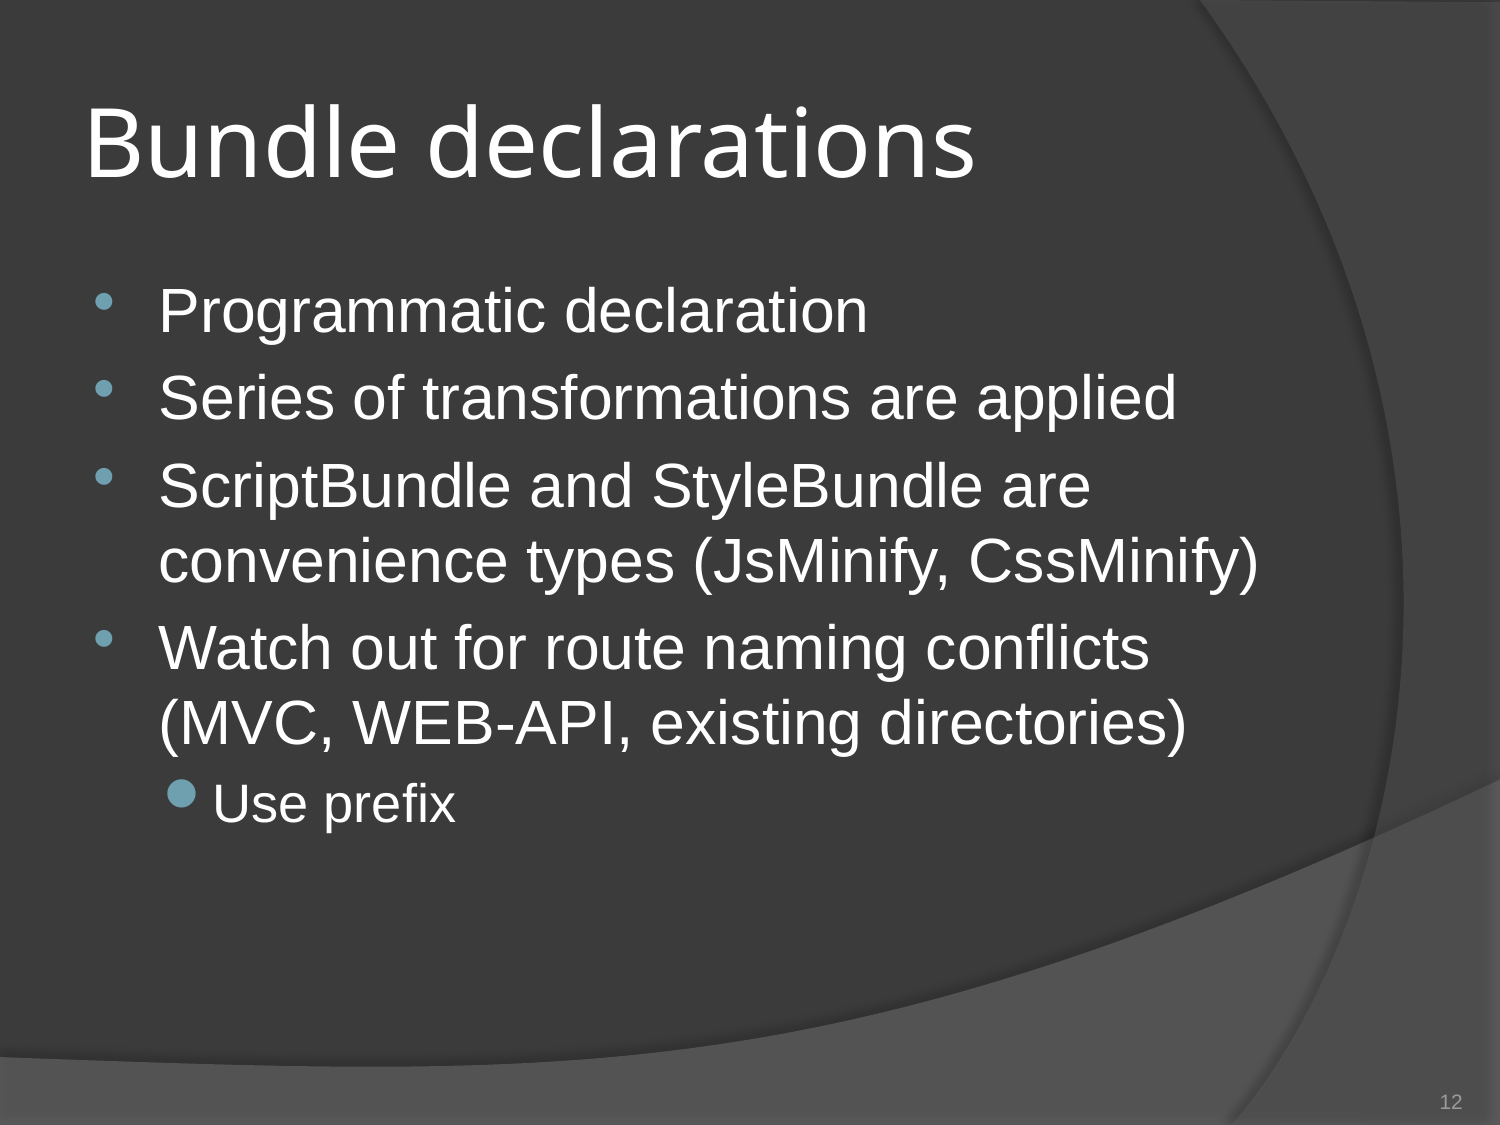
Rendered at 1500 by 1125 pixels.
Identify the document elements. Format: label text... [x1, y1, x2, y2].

slide_number 12 [1337, 1053, 1463, 1114]
list Programmatic declaration Series of transformations are applied ScriptBundle and StyleBundle are convenience types (JsMinify, CssMinify) Watch out for route naming conflicts (MVC, WEB-API, existing directories) Use prefix [75, 262, 1300, 1005]
title Bundle declarations [75, 45, 1300, 233]
